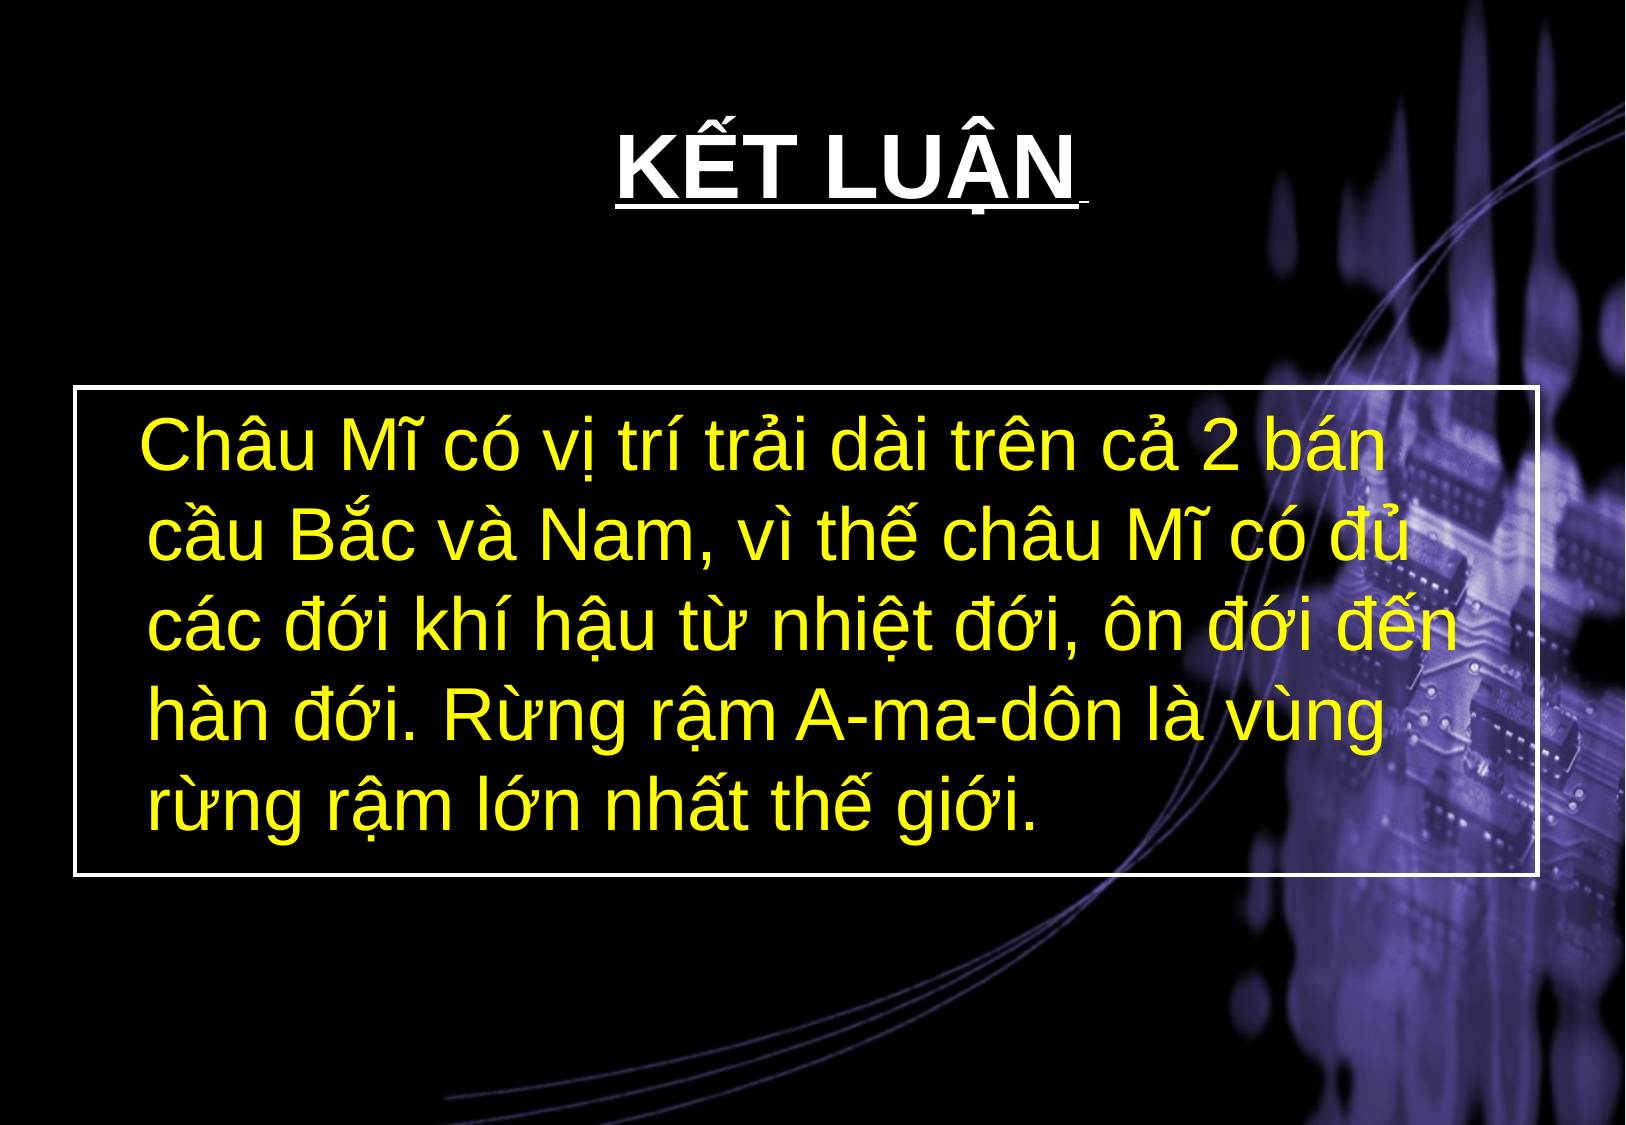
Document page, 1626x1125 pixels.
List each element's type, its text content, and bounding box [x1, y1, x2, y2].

text_box KẾT LUẬN [599, 99, 1104, 240]
list Châu Mĩ có vị trí trải dài trên cả 2 bán cầu Bắc và Nam, vì thế châu Mĩ có đủ các đới khí hậu từ nhiệt đới, ôn đới đến hàn đới. Rừng rậm A-ma-dôn là vùng rừng rậm lớn nhất thế giới. [74, 387, 1538, 876]
picture [0, 0, 1626, 1125]
